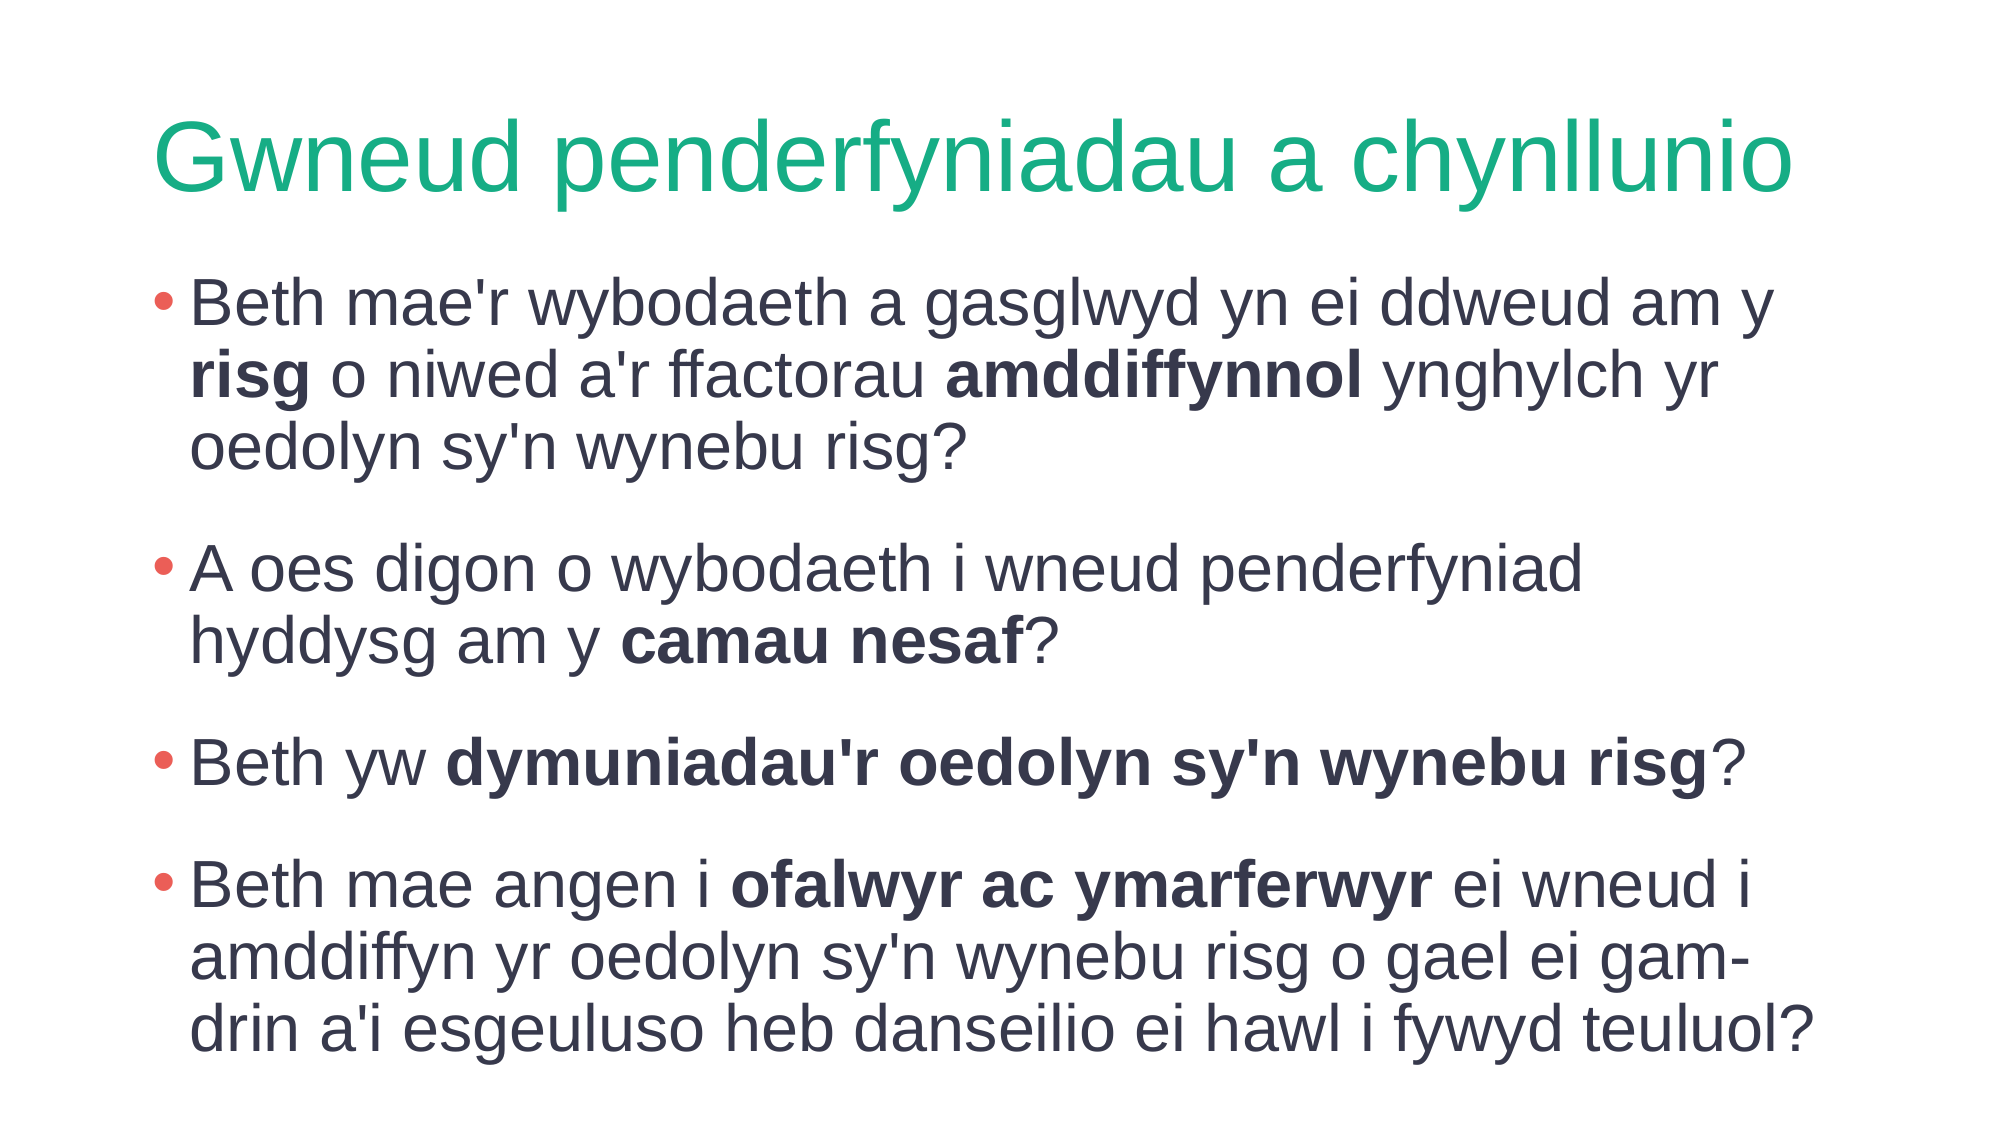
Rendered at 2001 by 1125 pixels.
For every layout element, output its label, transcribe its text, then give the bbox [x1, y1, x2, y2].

title Gwneud penderfyniadau a chynllunio [137, 3, 1863, 221]
list Beth mae'r wybodaeth a gasglwyd yn ei ddweud am y risg o niwed a'r ffactorau amddiffynnol ynghylch yr oedolyn sy'n wynebu risg? A oes digon o wybodaeth i wneud penderfyniad hyddysg am y camau nesaf? Beth yw dymuniadau'r oedolyn sy'n wynebu risg? Beth mae angen i ofalwyr ac ymarferwyr ei wneud i amddiffyn yr oedolyn sy'n wynebu risg o gael ei gam-drin a'i esgeuluso heb danseilio ei hawl i fywyd teuluol? [137, 260, 1863, 1014]
text_box [647, 1014, 1401, 1125]
